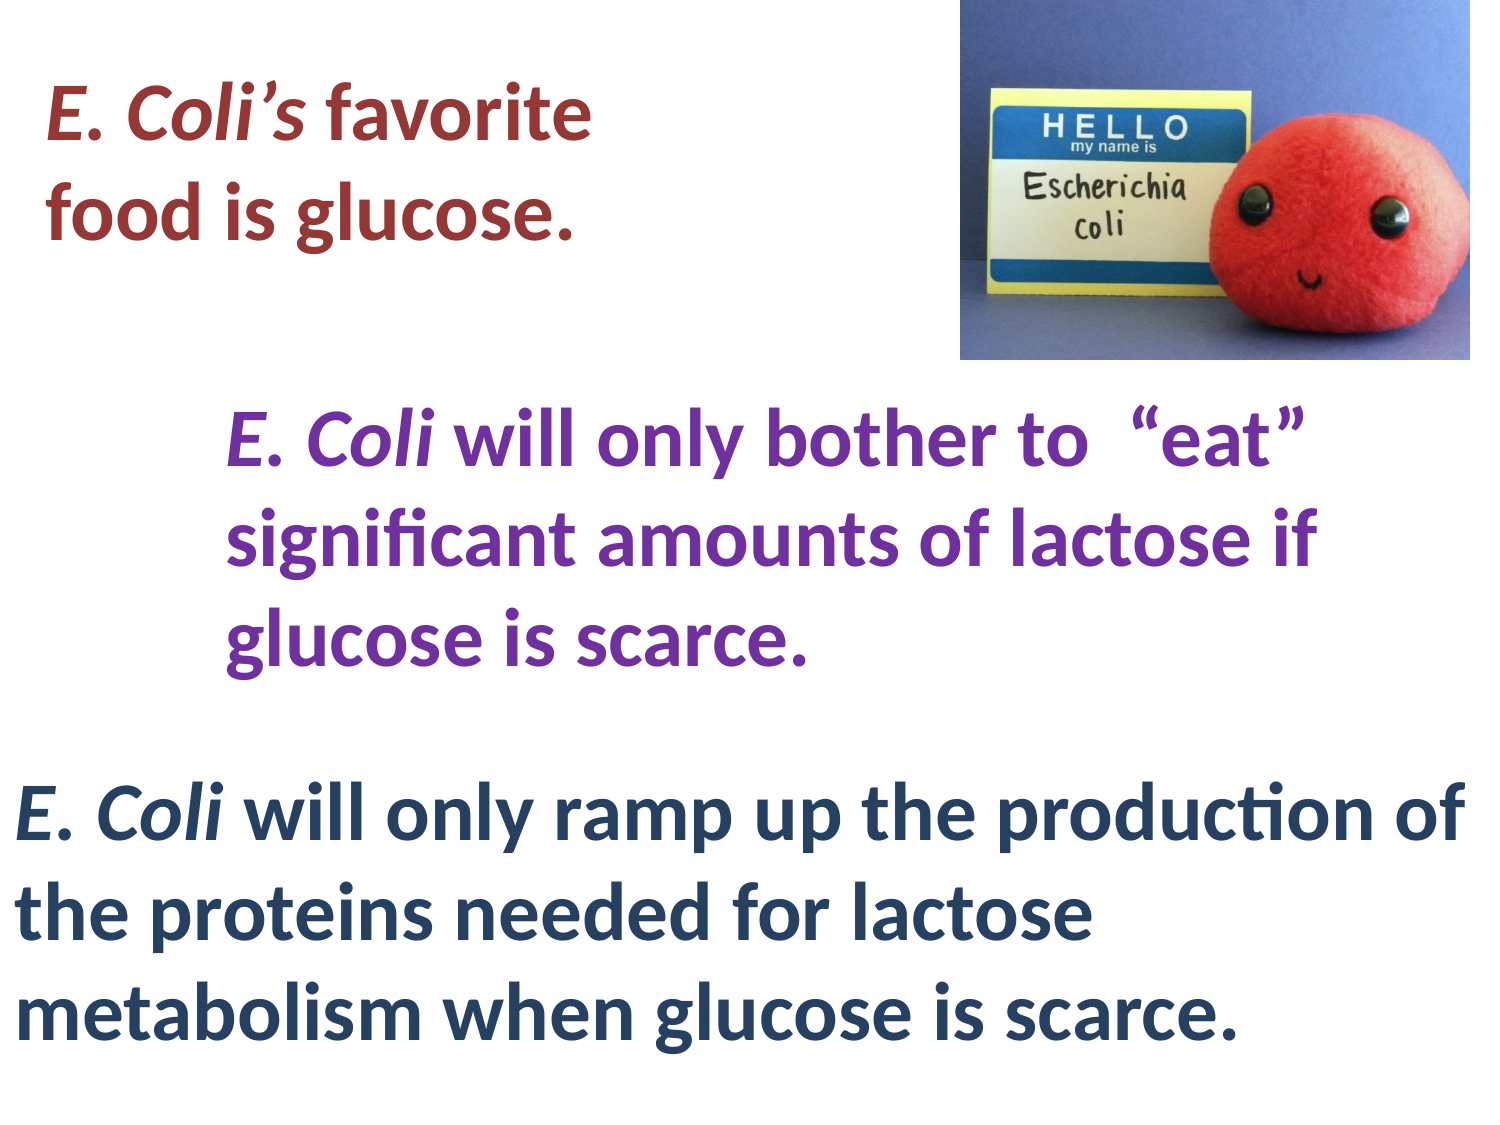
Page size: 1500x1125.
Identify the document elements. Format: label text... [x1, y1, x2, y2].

picture [960, 0, 1470, 360]
text_box E. Coli’s favorite food is glucose. [30, 49, 625, 265]
text_box E. Coli will only ramp up the production of the proteins needed for lactose metabolism when glucose is scarce. [0, 749, 1500, 1125]
text_box E. Coli will only bother to “eat” significant amounts of lactose if glucose is scarce. [210, 375, 1398, 690]
